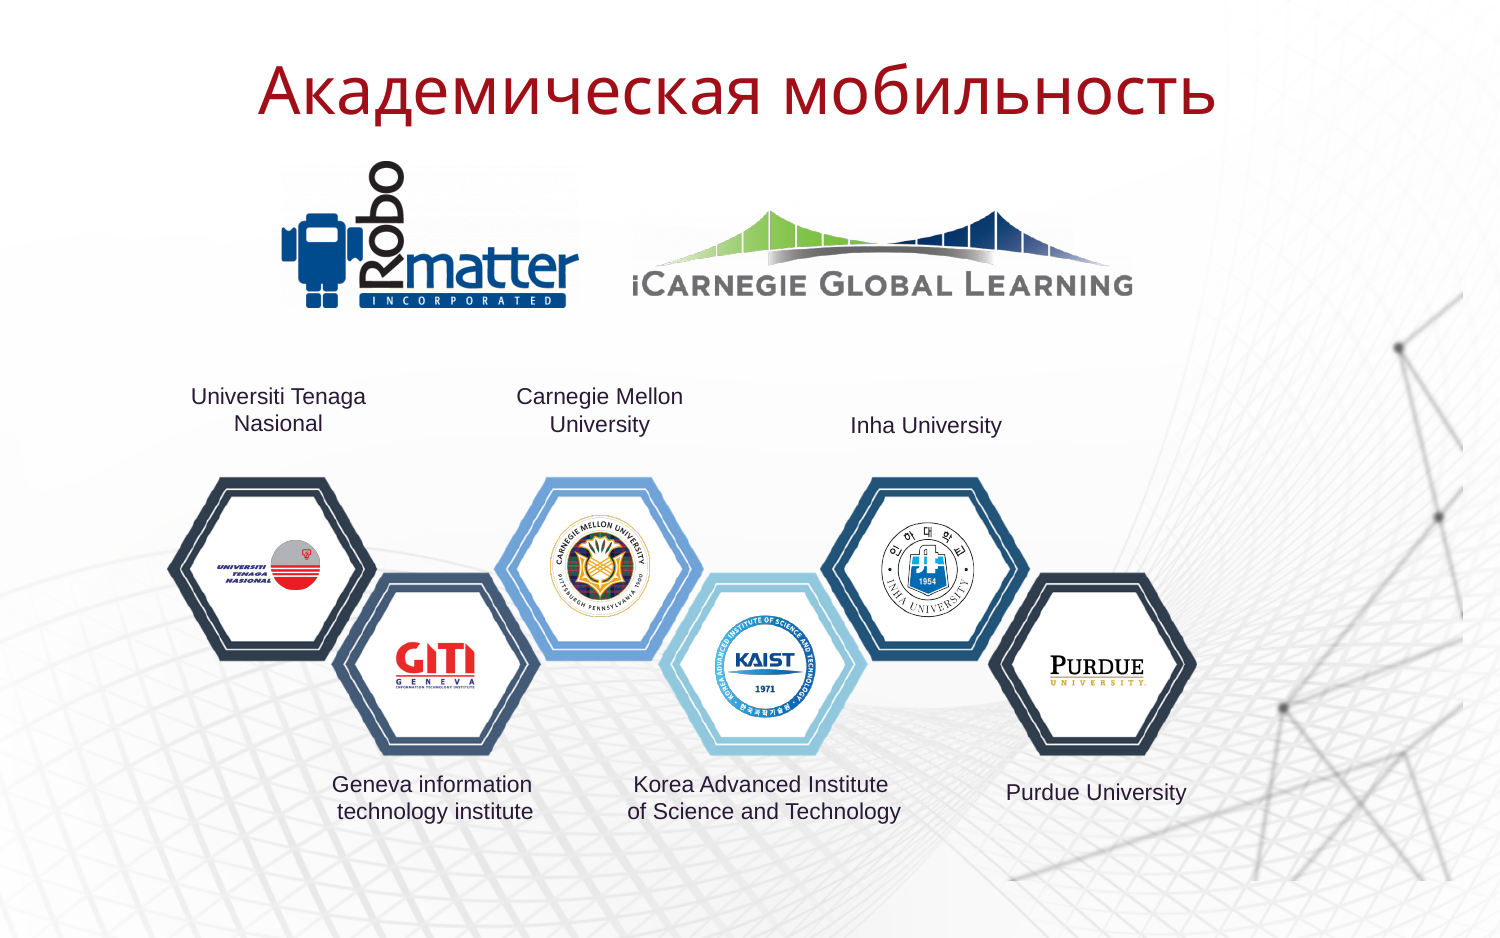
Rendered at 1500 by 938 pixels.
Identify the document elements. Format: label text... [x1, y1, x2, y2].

picture [0, 0, 1500, 938]
title Академическая мобильность [258, 56, 1500, 141]
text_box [81, 373, 1294, 833]
